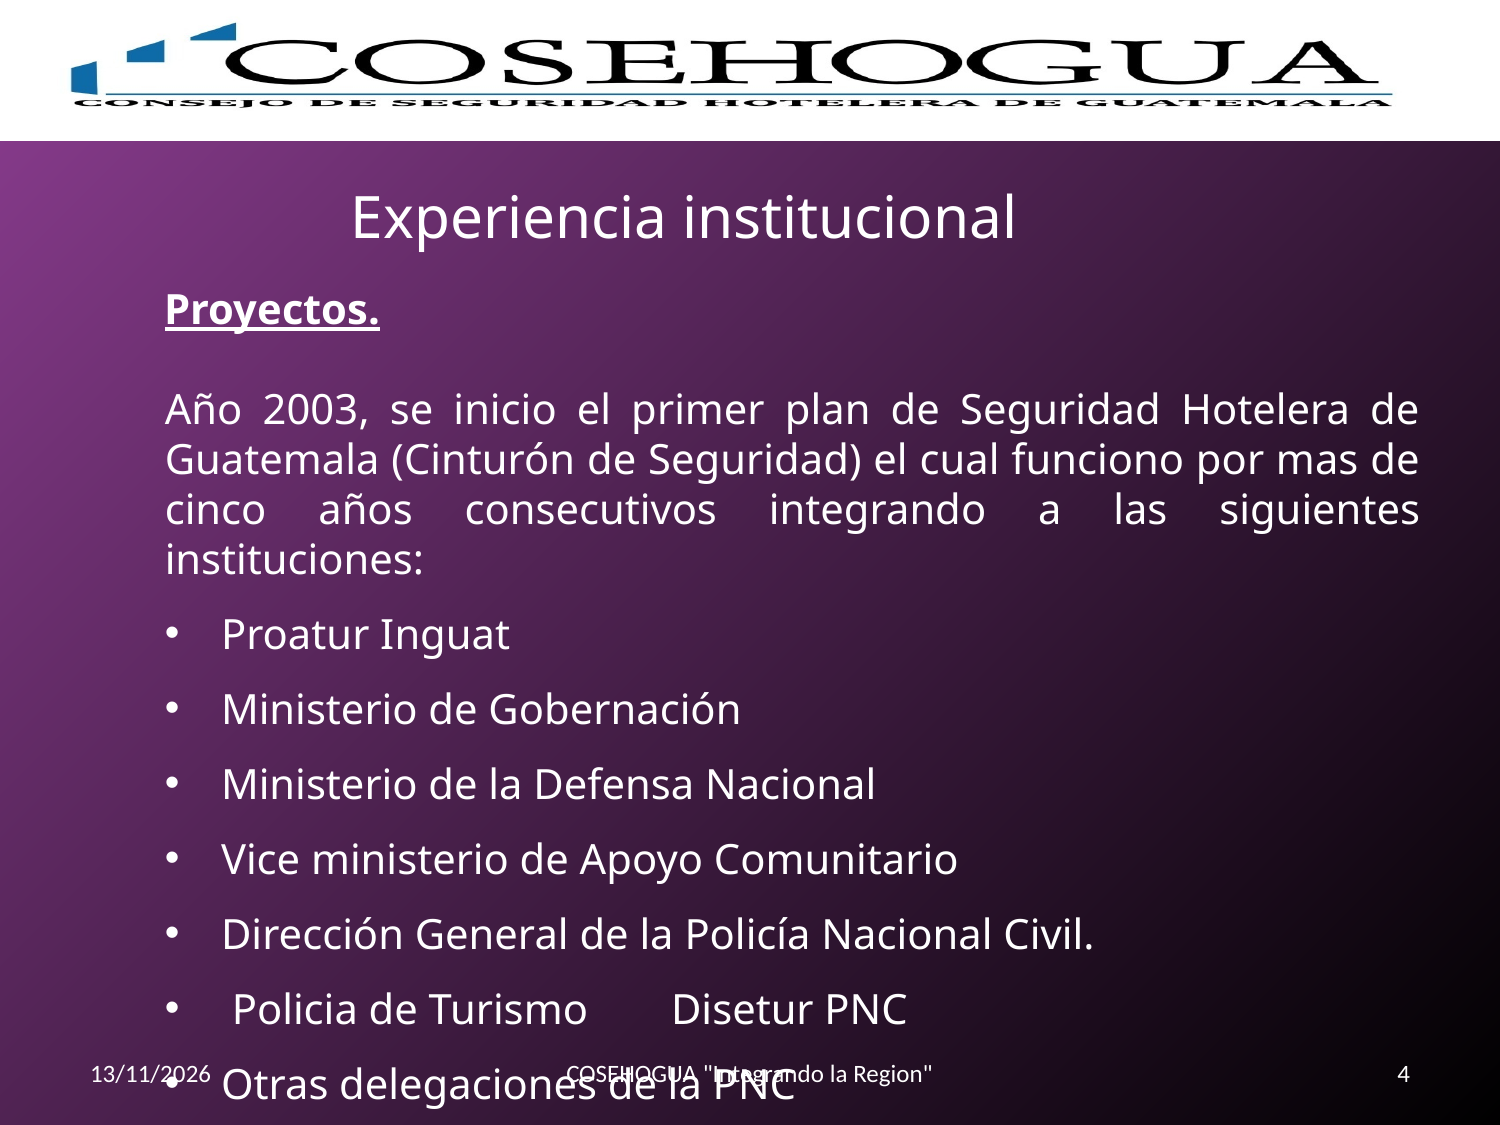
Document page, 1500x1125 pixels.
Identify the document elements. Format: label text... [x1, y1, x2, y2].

text_box Experiencia institucional [265, 151, 1119, 275]
picture [0, 0, 1500, 141]
text_box Proyectos. Año 2003, se inicio el primer plan de Seguridad Hotelera de Guatemala (Cinturón de Seguridad) el cual funciono por mas de cinco años consecutivos integrando a las siguientes instituciones: Proatur Inguat Ministerio de Gobernación Ministerio de la Defensa Nacional Vice ministerio de Apoyo Comunitario Dirección General de la Policía Nacional Civil. Policia de Turismo Disetur PNC Otras delegaciones de la PNC [75, 275, 1436, 1115]
